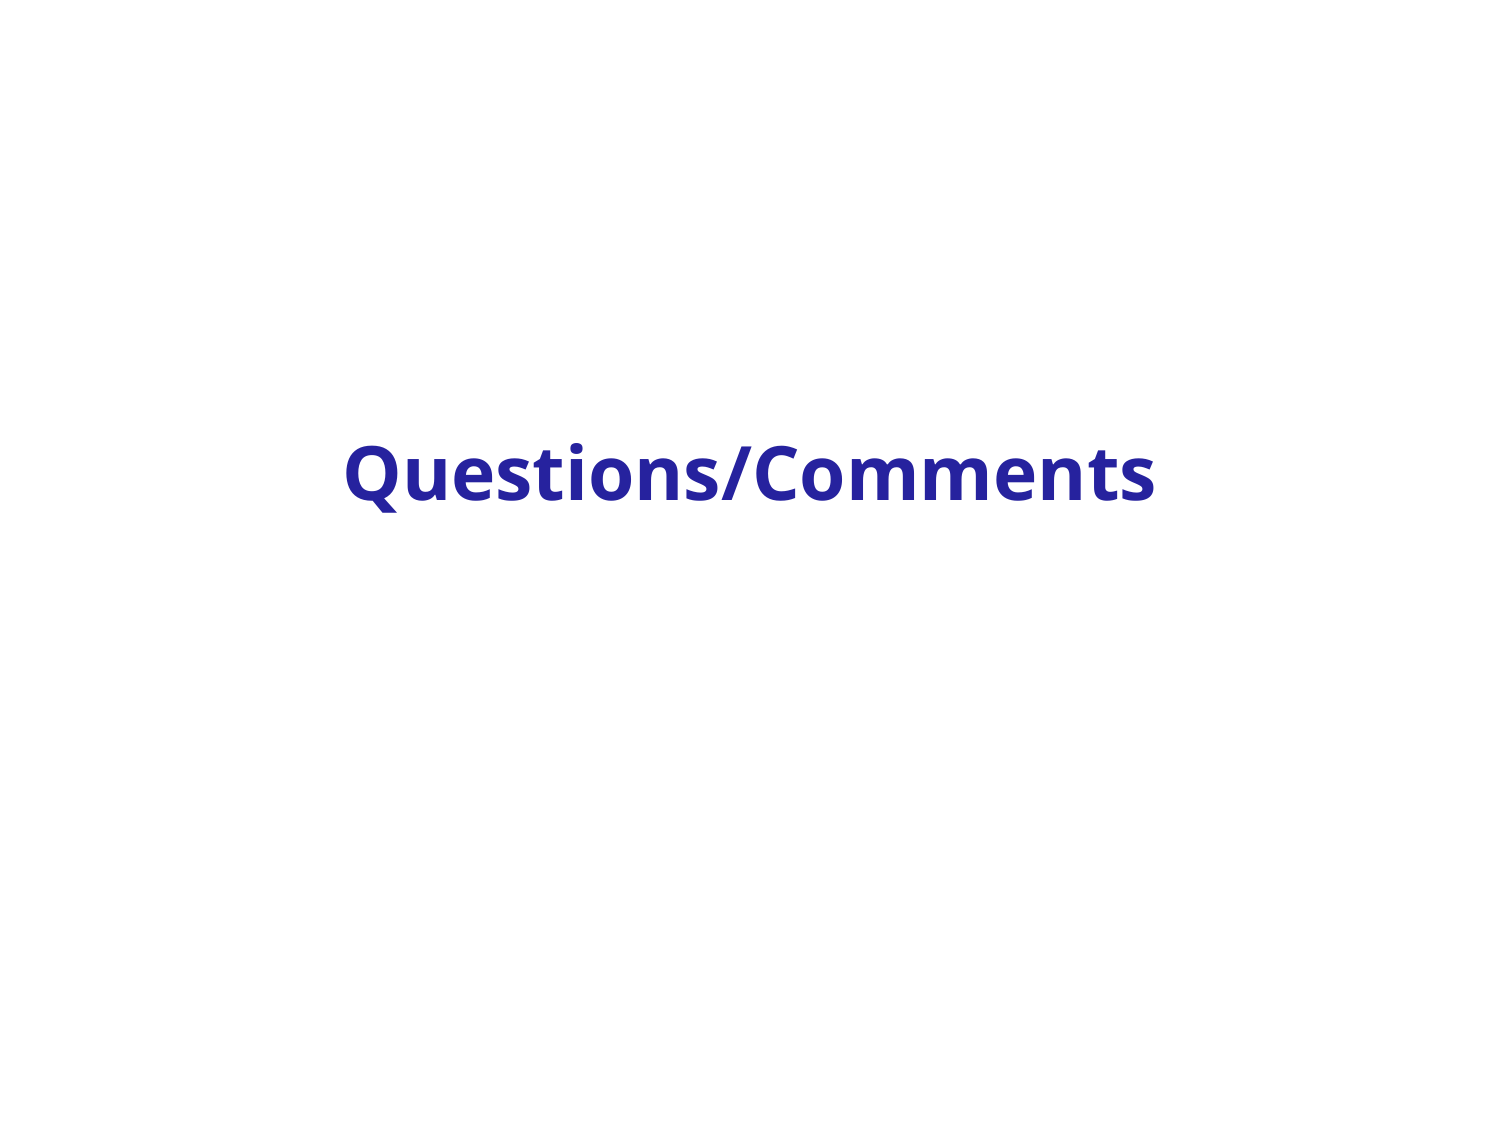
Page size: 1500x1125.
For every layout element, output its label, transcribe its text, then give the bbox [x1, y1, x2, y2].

title Questions/Comments [112, 349, 1388, 591]
